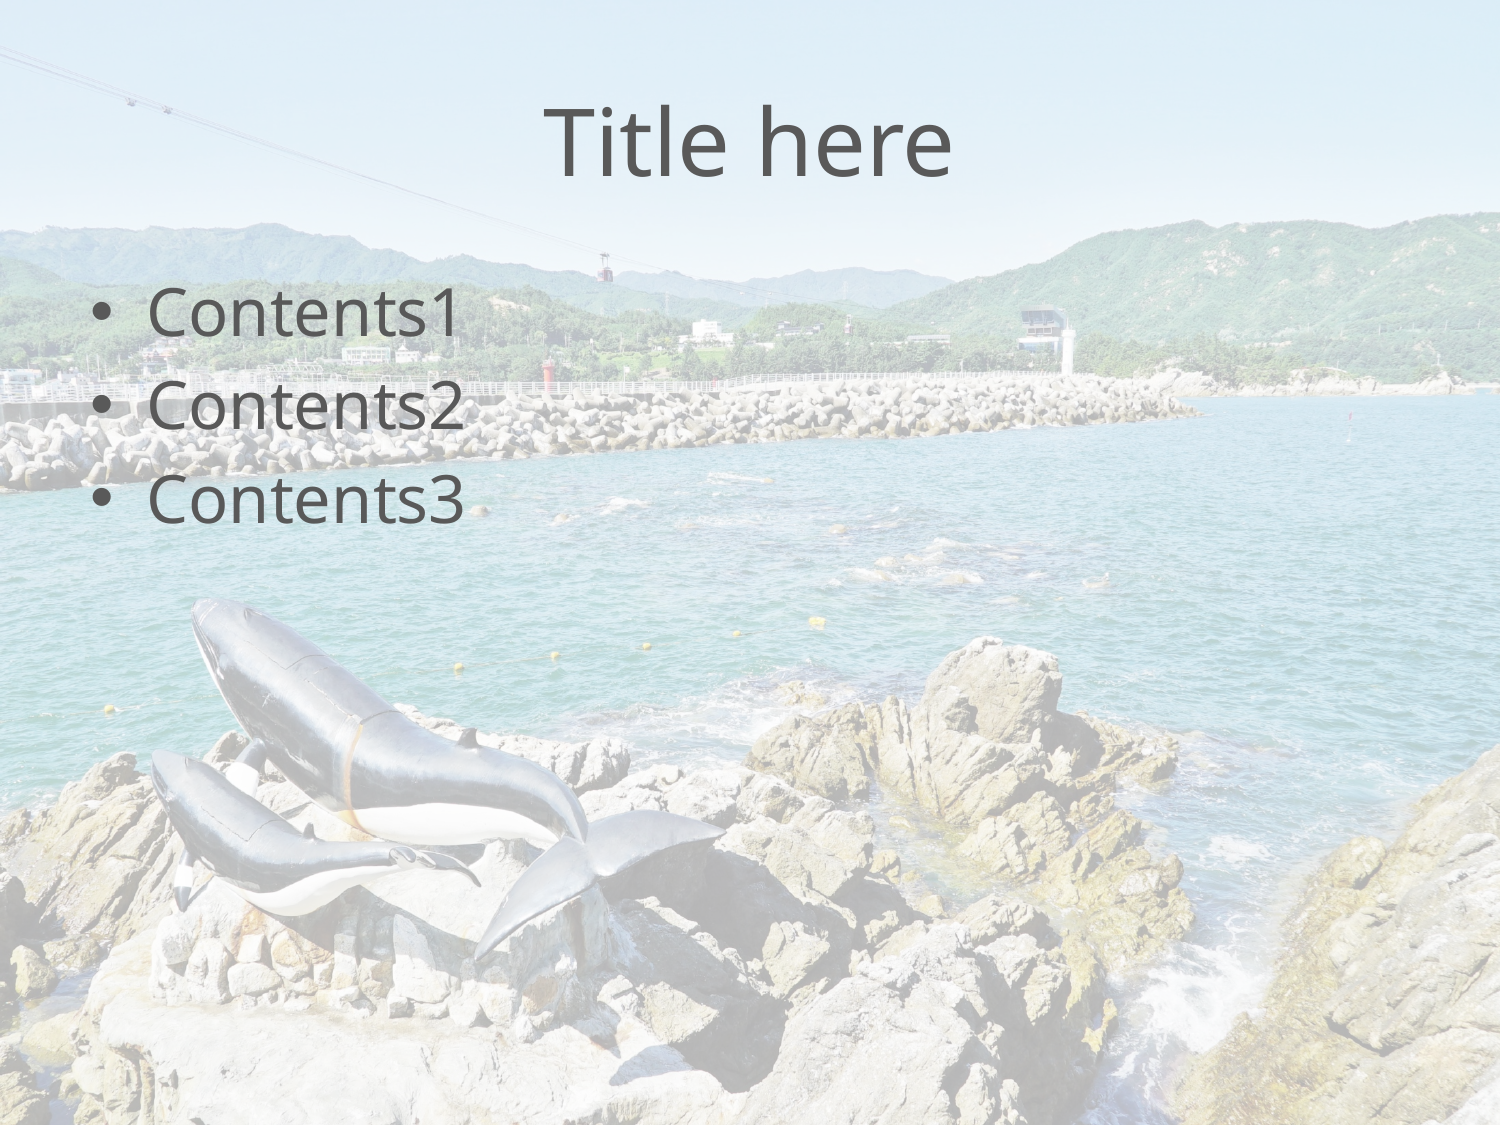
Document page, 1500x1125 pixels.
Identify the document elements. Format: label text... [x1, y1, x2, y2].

text_box [0, 0, 1500, 1125]
title Title here [75, 45, 1425, 233]
list Contents1 Contents2 Contents3 [75, 262, 1425, 1005]
